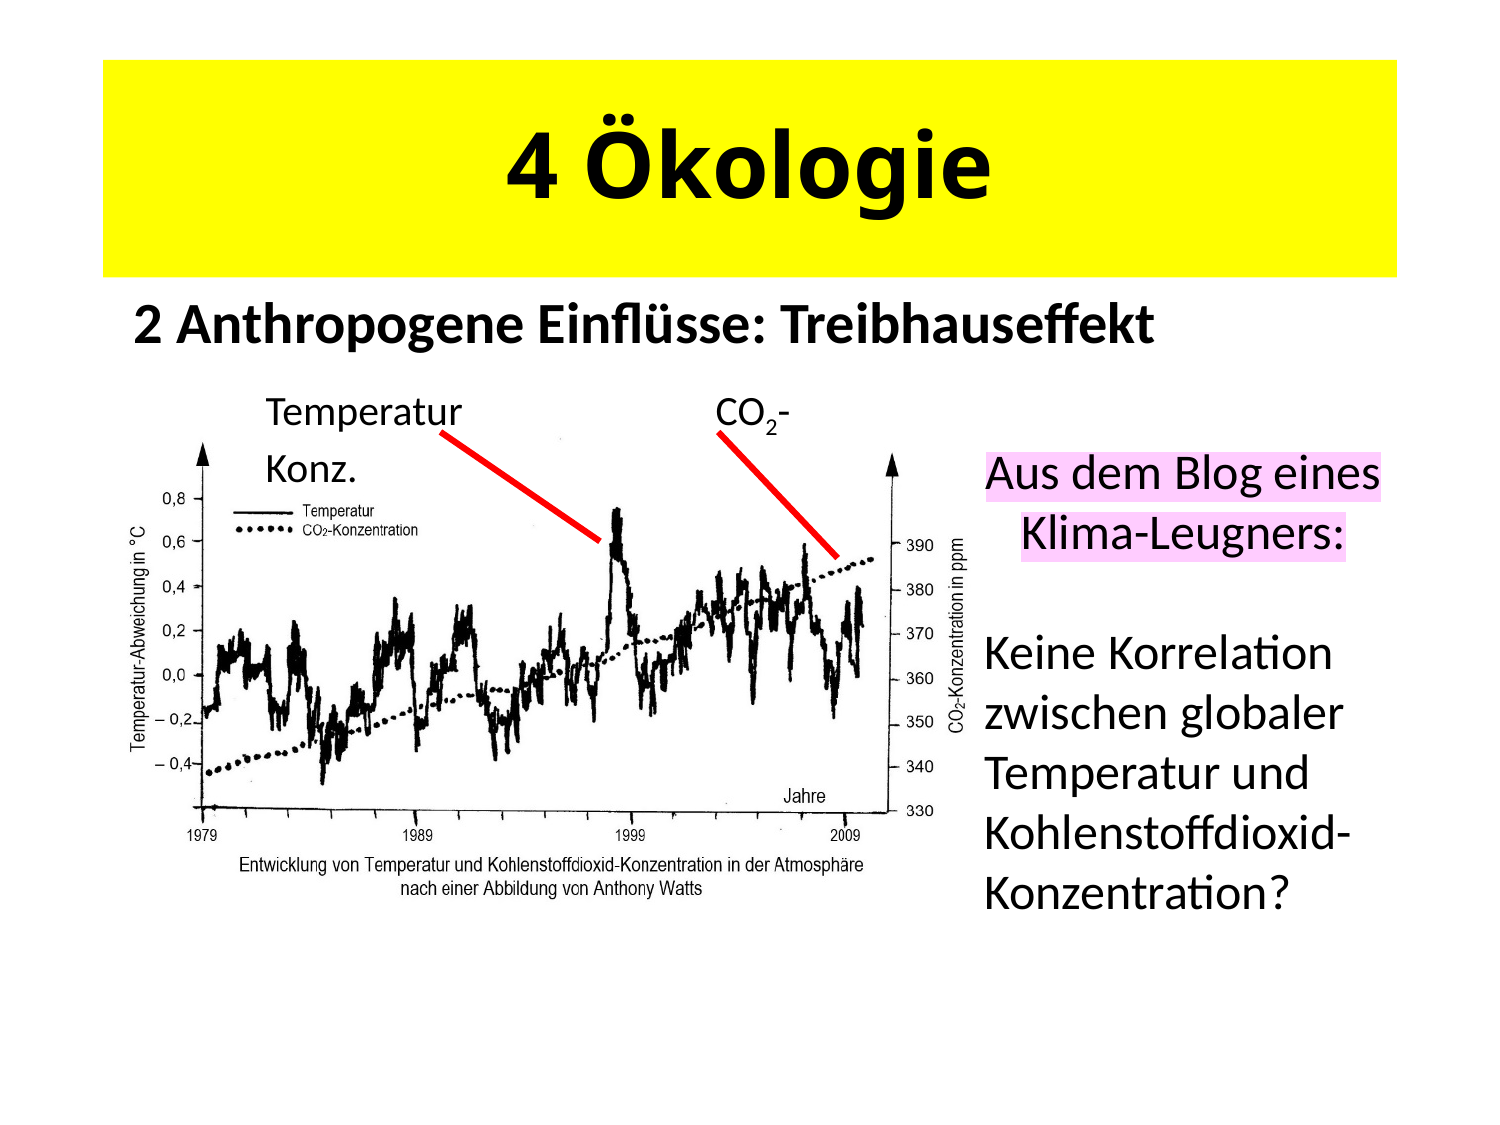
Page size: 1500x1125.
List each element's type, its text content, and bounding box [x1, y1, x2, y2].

text_box 2 Anthropogene Einflüsse: Treibhauseffekt [119, 277, 1397, 431]
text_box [718, 431, 838, 559]
title 4 Ökologie [103, 59, 1397, 278]
text_box Aus dem Blog eines Klima-Leugners: Keine Korrelation zwischen globaler Temperatur und Kohlenstoffdioxid-Konzentration? [969, 431, 1398, 972]
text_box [440, 431, 600, 542]
text_box Temperatur CO2-Konz. [250, 376, 862, 431]
picture [119, 431, 973, 905]
